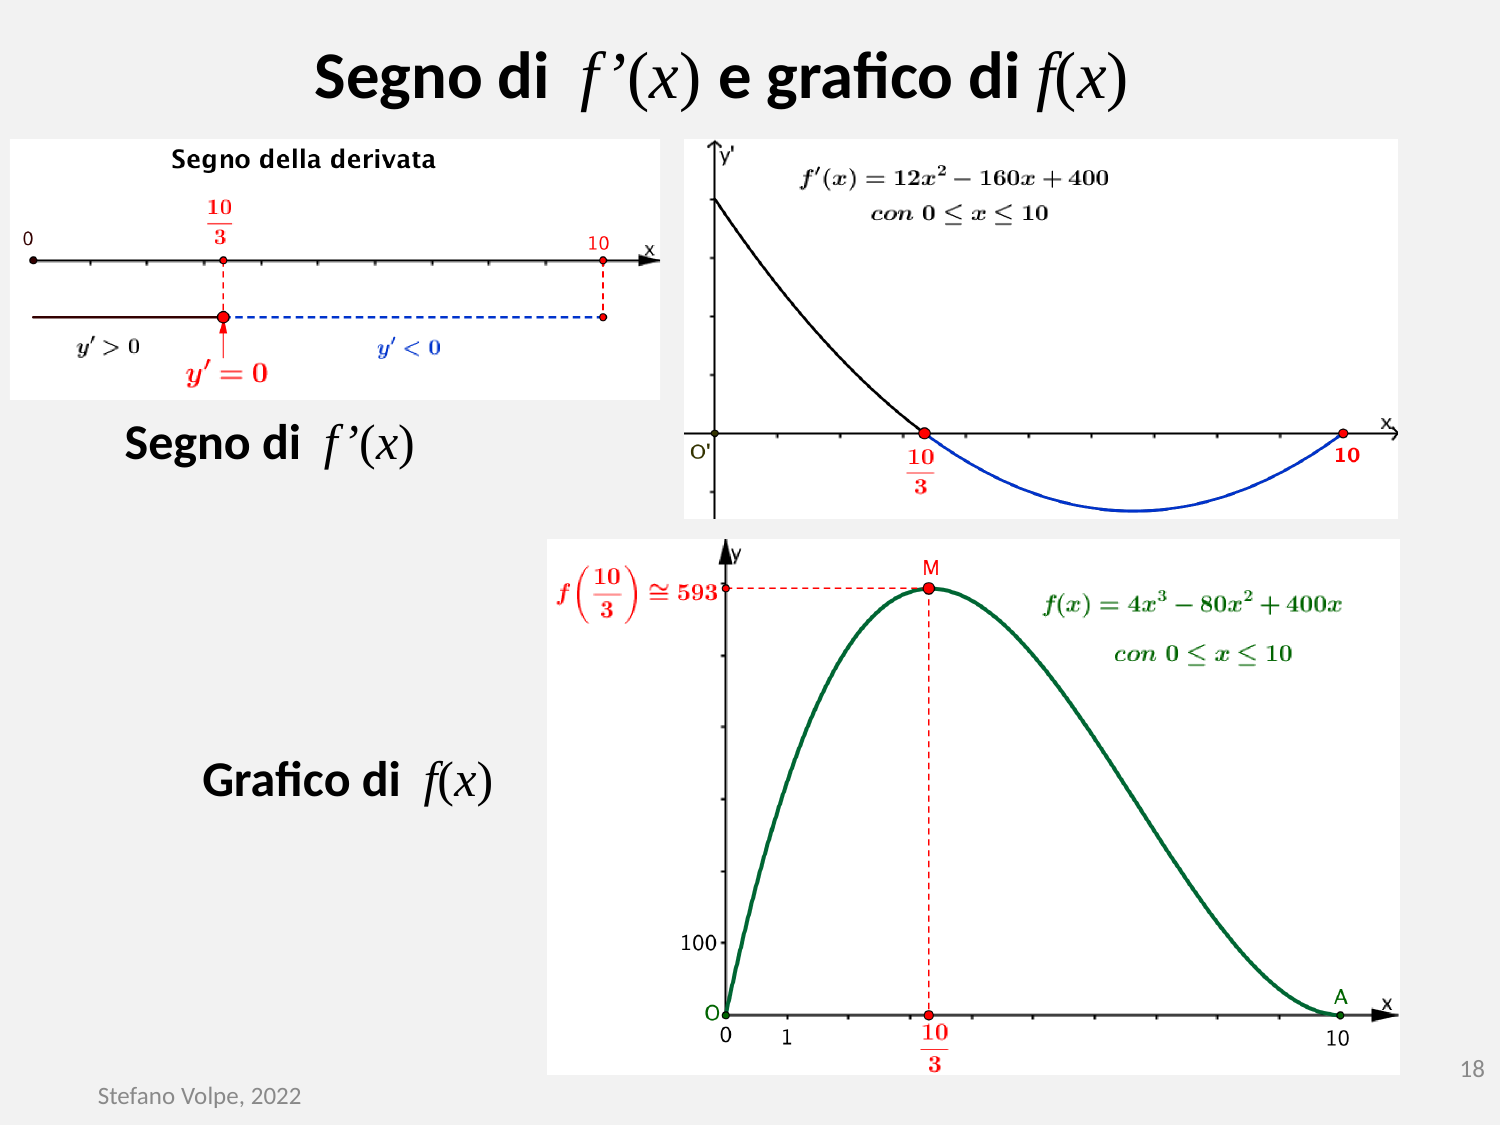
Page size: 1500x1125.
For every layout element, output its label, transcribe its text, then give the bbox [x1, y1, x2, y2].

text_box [9, 139, 1401, 1076]
footer Stefano Volpe, 2022 [0, 1065, 400, 1125]
text_box Segno di f’(x) e grafico di f(x) [300, 24, 1163, 137]
slide_number 18 [1400, 1037, 1500, 1098]
